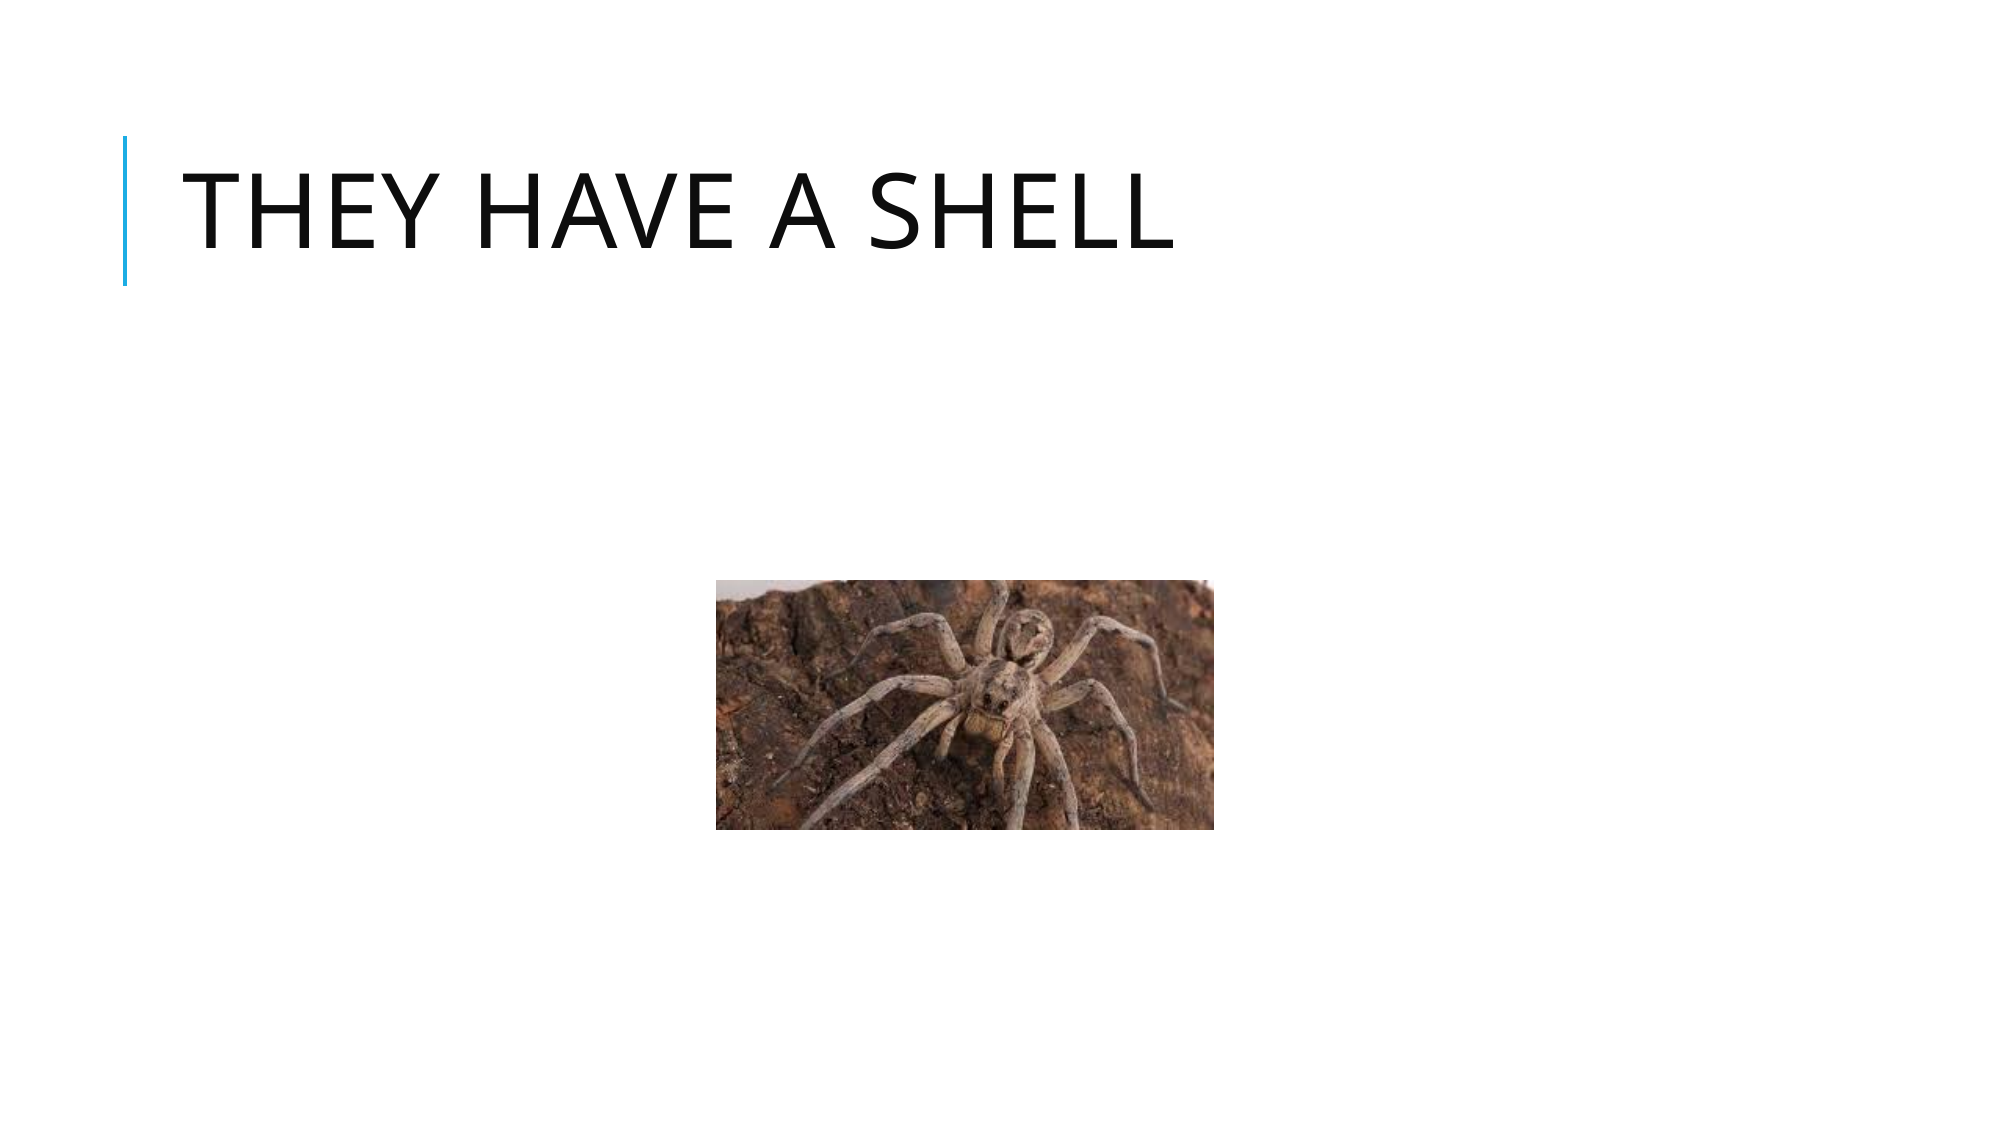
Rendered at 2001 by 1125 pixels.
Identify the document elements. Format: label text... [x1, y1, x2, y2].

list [716, 580, 1214, 830]
title They have a shell [168, 96, 1763, 342]
